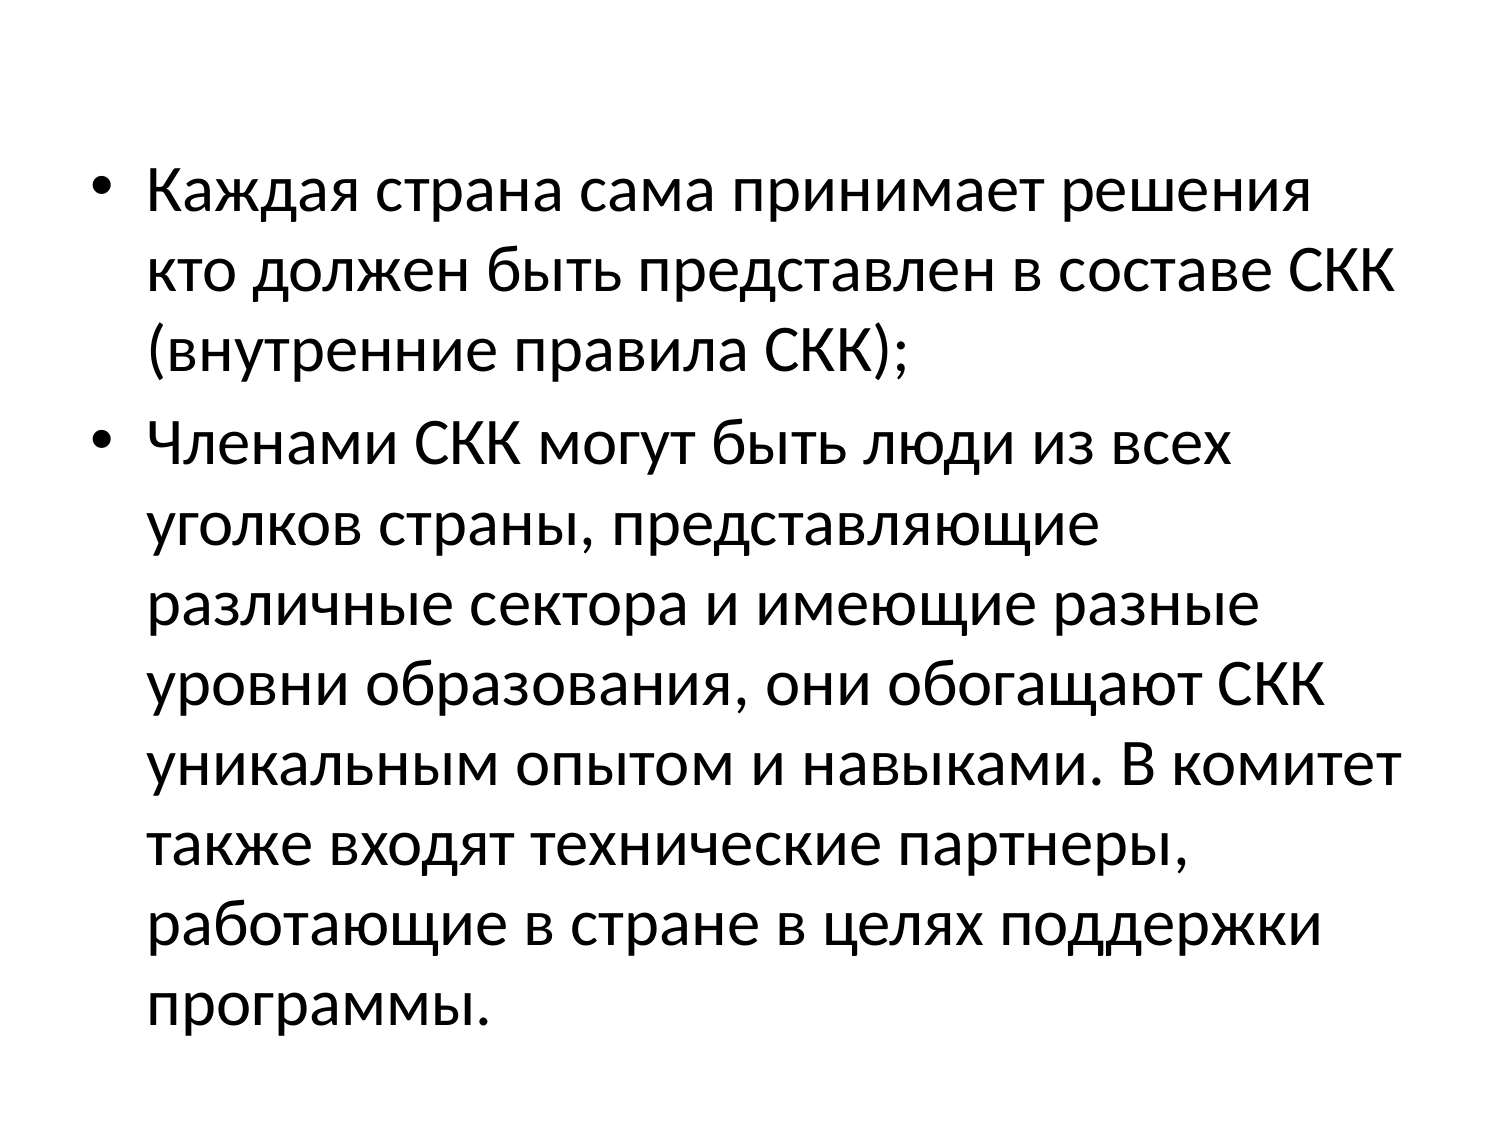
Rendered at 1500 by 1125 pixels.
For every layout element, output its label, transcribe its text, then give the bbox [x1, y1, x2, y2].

list Каждая страна сама принимает решения кто должен быть представлен в составе СКК (внутренние правила СКК); Членами СКК могут быть люди из всех уголков страны, представляющие различные сектора и имеющие разные уровни образования, они обогащают СКК уникальным опытом и навыками. В комитет также входят технические партнеры, работающие в стране в целях поддержки программы. [75, 137, 1425, 1047]
